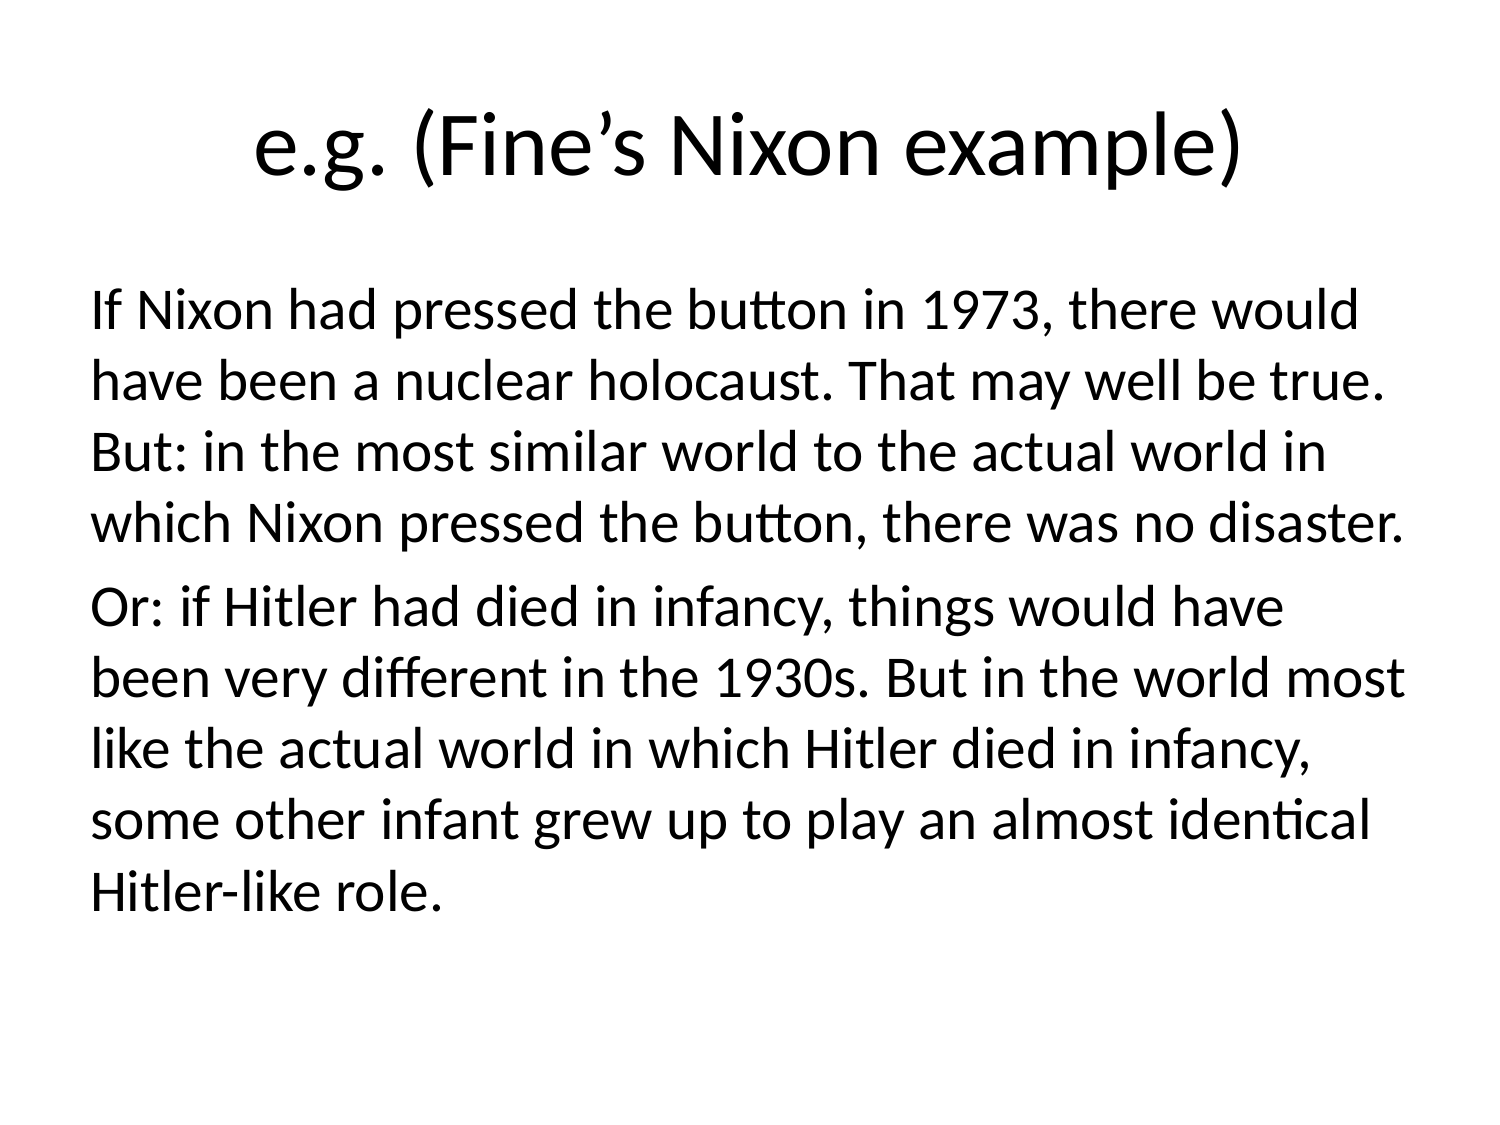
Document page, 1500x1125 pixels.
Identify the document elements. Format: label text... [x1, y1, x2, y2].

list If Nixon had pressed the button in 1973, there would have been a nuclear holocaust. That may well be true. But: in the most similar world to the actual world in which Nixon pressed the button, there was no disaster. Or: if Hitler had died in infancy, things would have been very different in the 1930s. But in the world most like the actual world in which Hitler died in infancy, some other infant grew up to play an almost identical Hitler-like role. [75, 262, 1425, 1005]
title e.g. (Fine’s Nixon example) [75, 45, 1425, 233]
